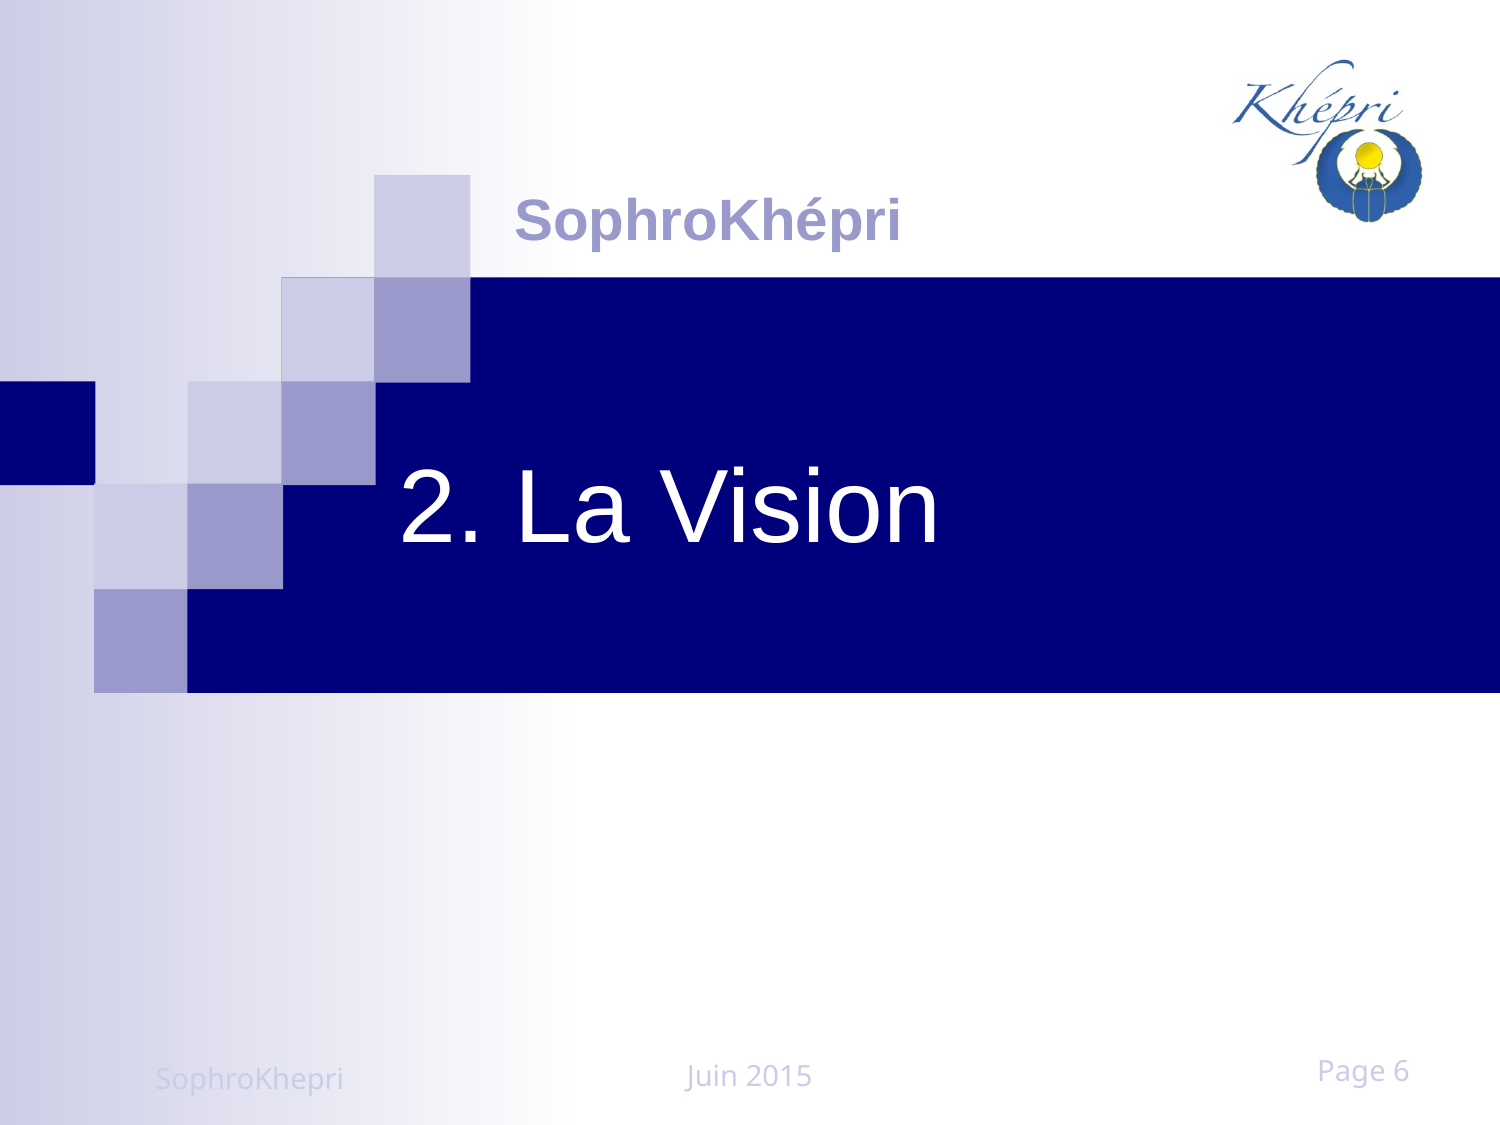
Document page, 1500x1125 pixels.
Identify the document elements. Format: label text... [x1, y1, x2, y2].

slide_number Page 6 [1074, 1025, 1425, 1100]
footer Juin 2015 [512, 1025, 988, 1100]
picture [1226, 42, 1431, 247]
text_box SophroKhépri [500, 174, 1150, 260]
slide_number SophroKhepri [75, 1024, 425, 1103]
title 2. La Vision [383, 399, 1476, 603]
